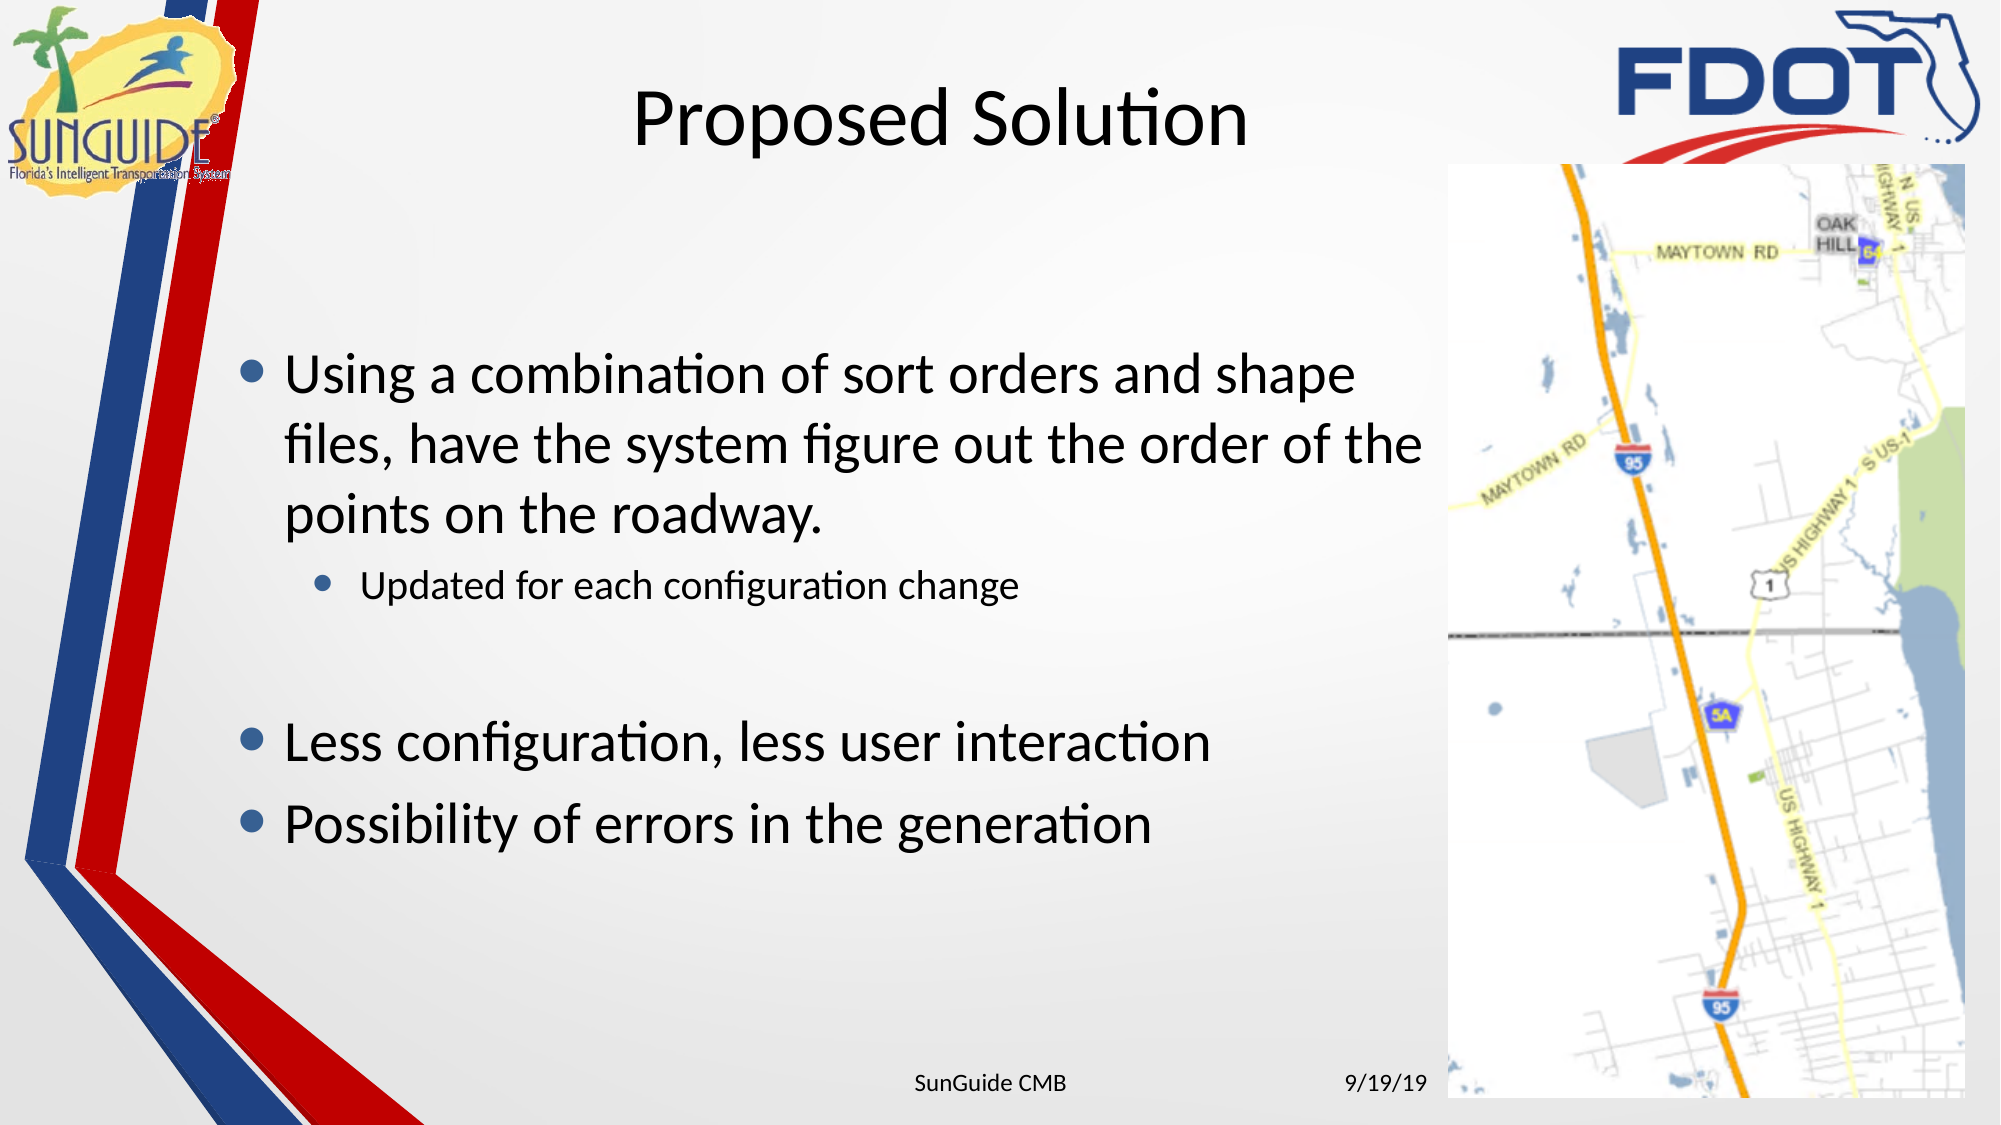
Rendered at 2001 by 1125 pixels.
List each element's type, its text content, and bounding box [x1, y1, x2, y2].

table_header SunGuide CMB [900, 1065, 1308, 1125]
title Proposed Solution [246, 47, 1637, 177]
picture [1448, 0, 1983, 1098]
list Using a combination of sort orders and shape files, have the system figure out the order of the points on the roadway. Updated for each configuration change Less configuration, less user interaction Possibility of errors in the generation [222, 176, 1444, 1015]
picture [2, 0, 249, 209]
table_header 9/19/19 [1308, 1065, 1442, 1125]
